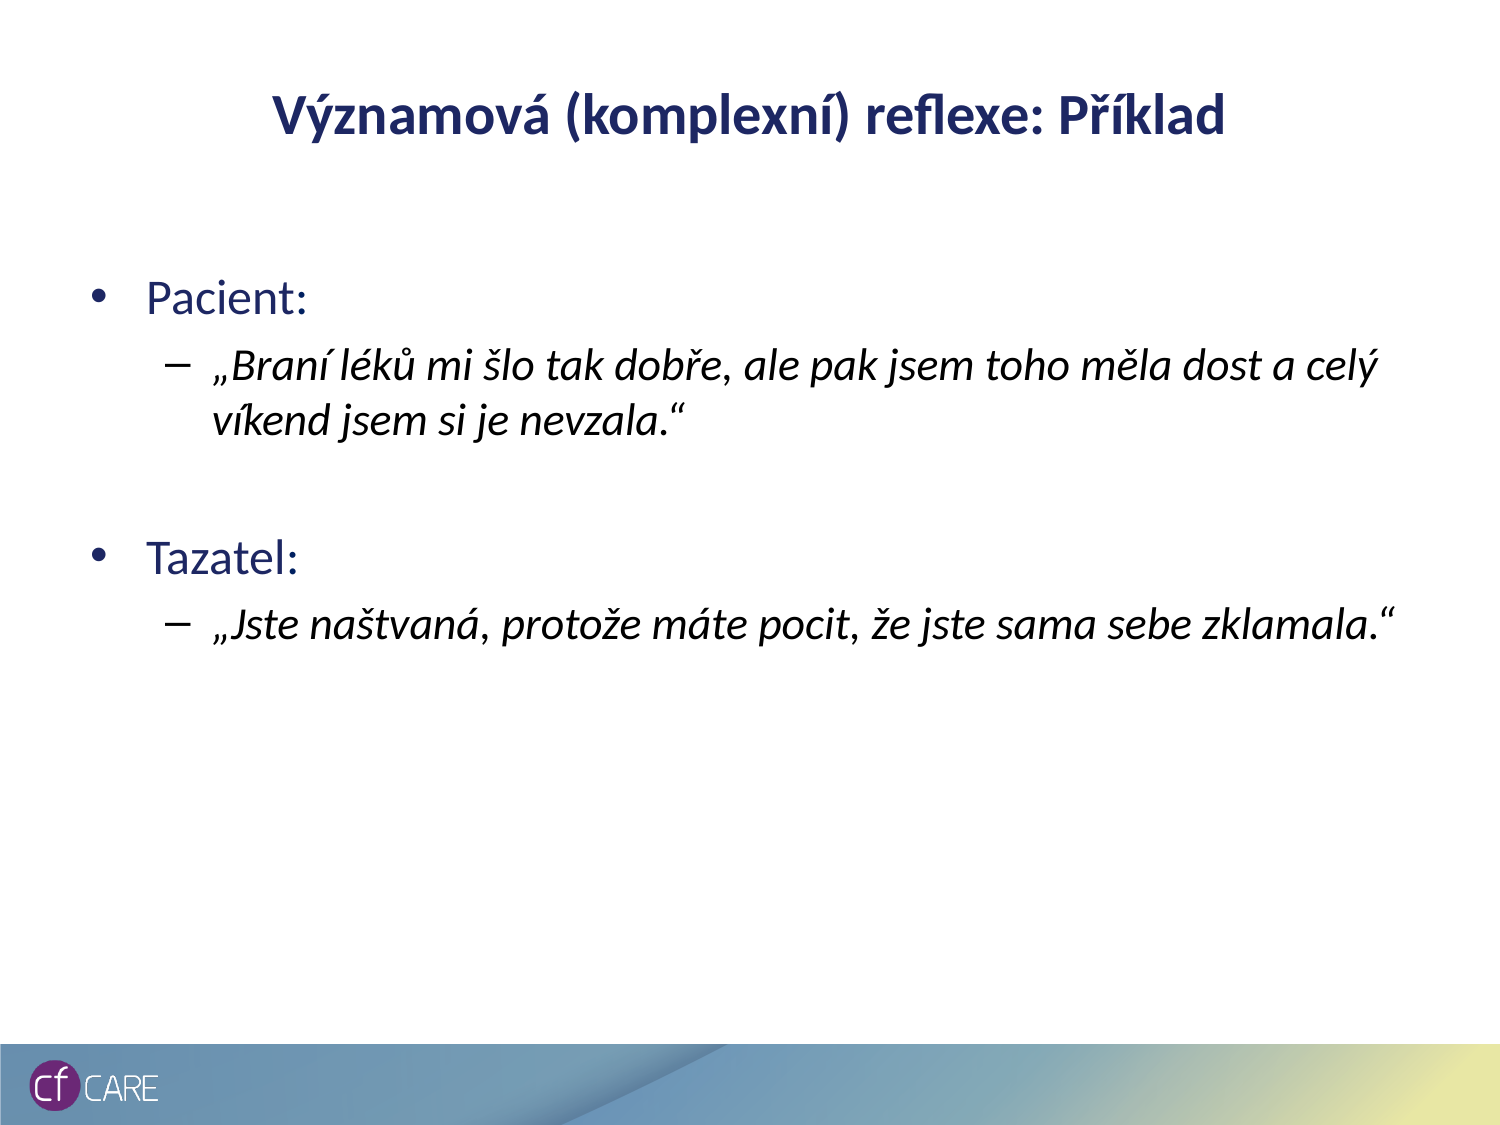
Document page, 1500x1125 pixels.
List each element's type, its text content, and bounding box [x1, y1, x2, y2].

title Významová (komplexní) reflexe: Příklad [75, 47, 1425, 175]
picture [0, 1044, 1500, 1125]
list Pacient: „Braní léků mi šlo tak dobře, ale pak jsem toho měla dost a celý víkend jsem si je nevzala.“ Tazatel: „Jste naštvaná, protože máte pocit, že jste sama sebe zklamala.“ [75, 257, 1425, 965]
